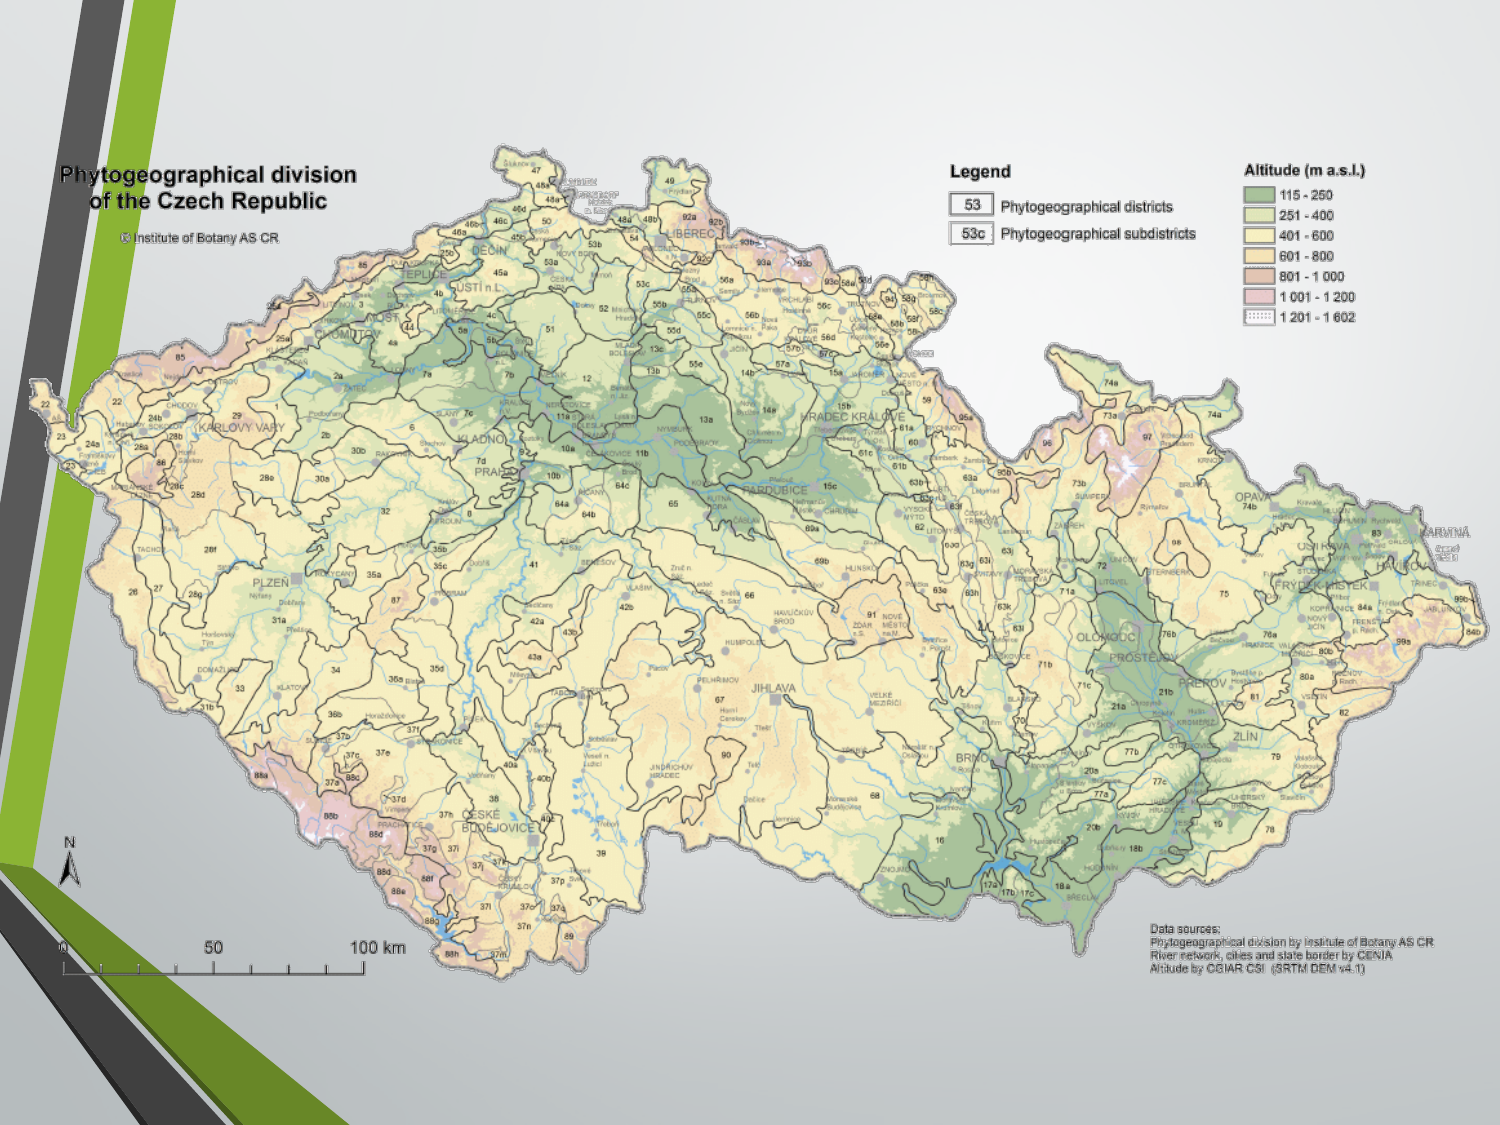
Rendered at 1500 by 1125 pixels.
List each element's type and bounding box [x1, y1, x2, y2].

picture [28, 113, 1500, 1030]
